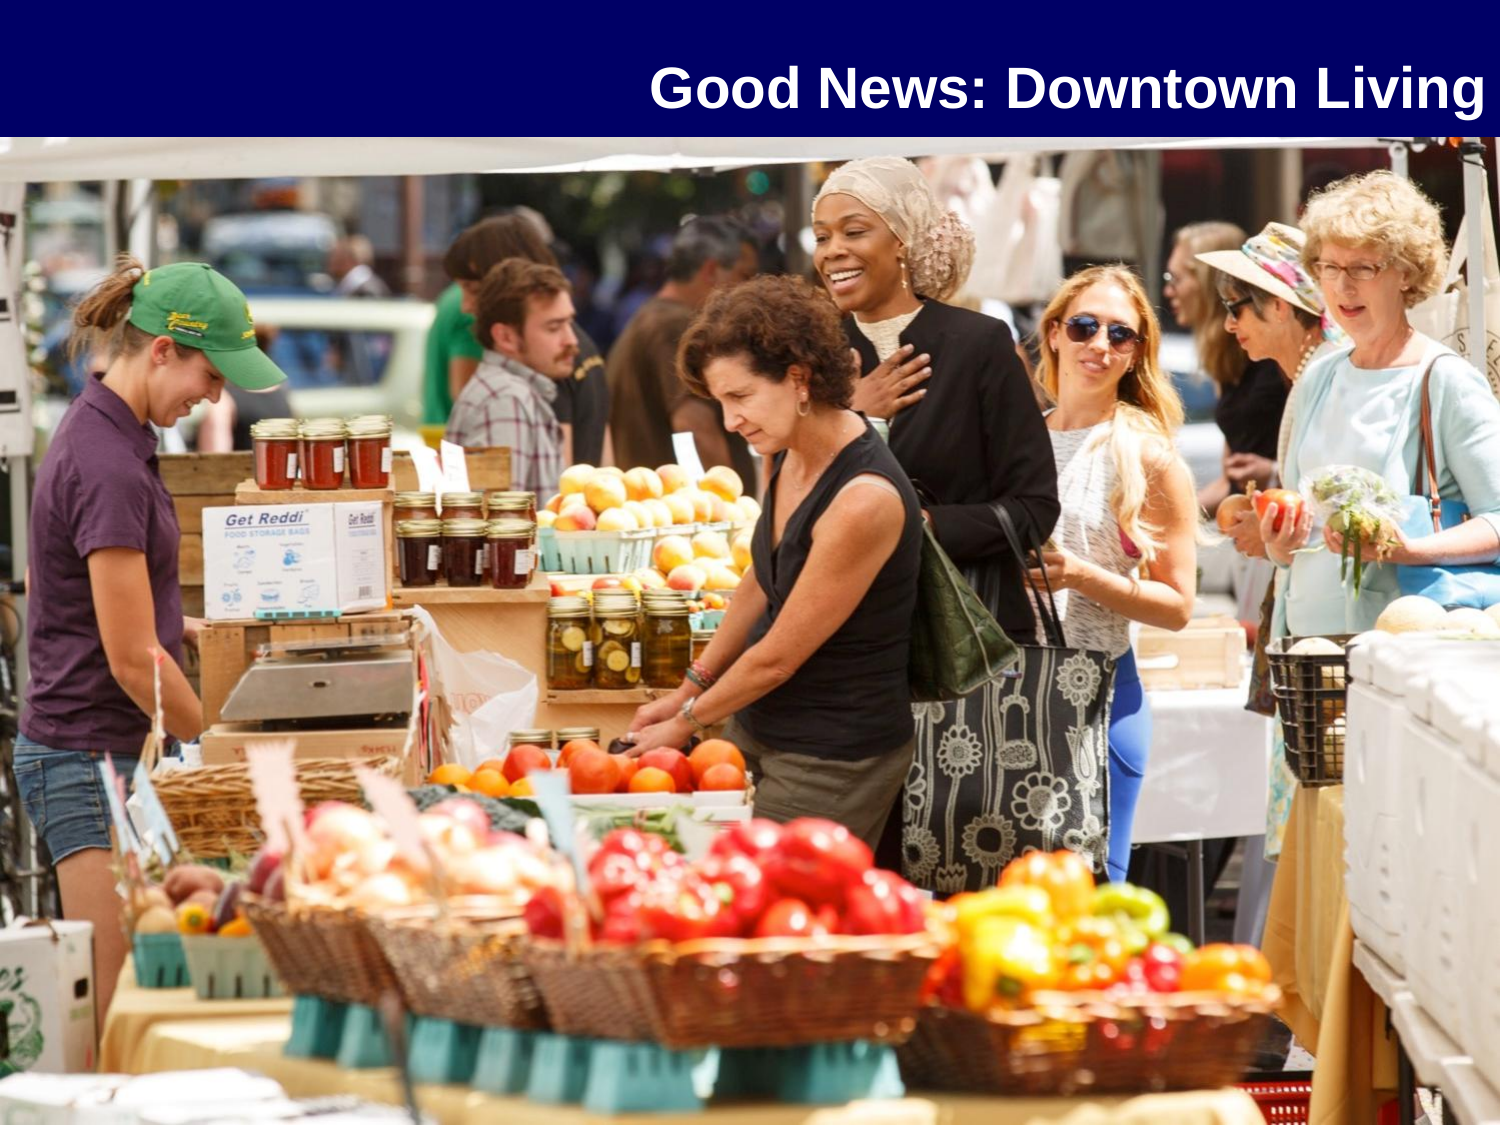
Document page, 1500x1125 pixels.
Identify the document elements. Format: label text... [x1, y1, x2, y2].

text_box Good News: Downtown Living [582, 49, 1488, 135]
picture [0, 137, 1500, 1125]
